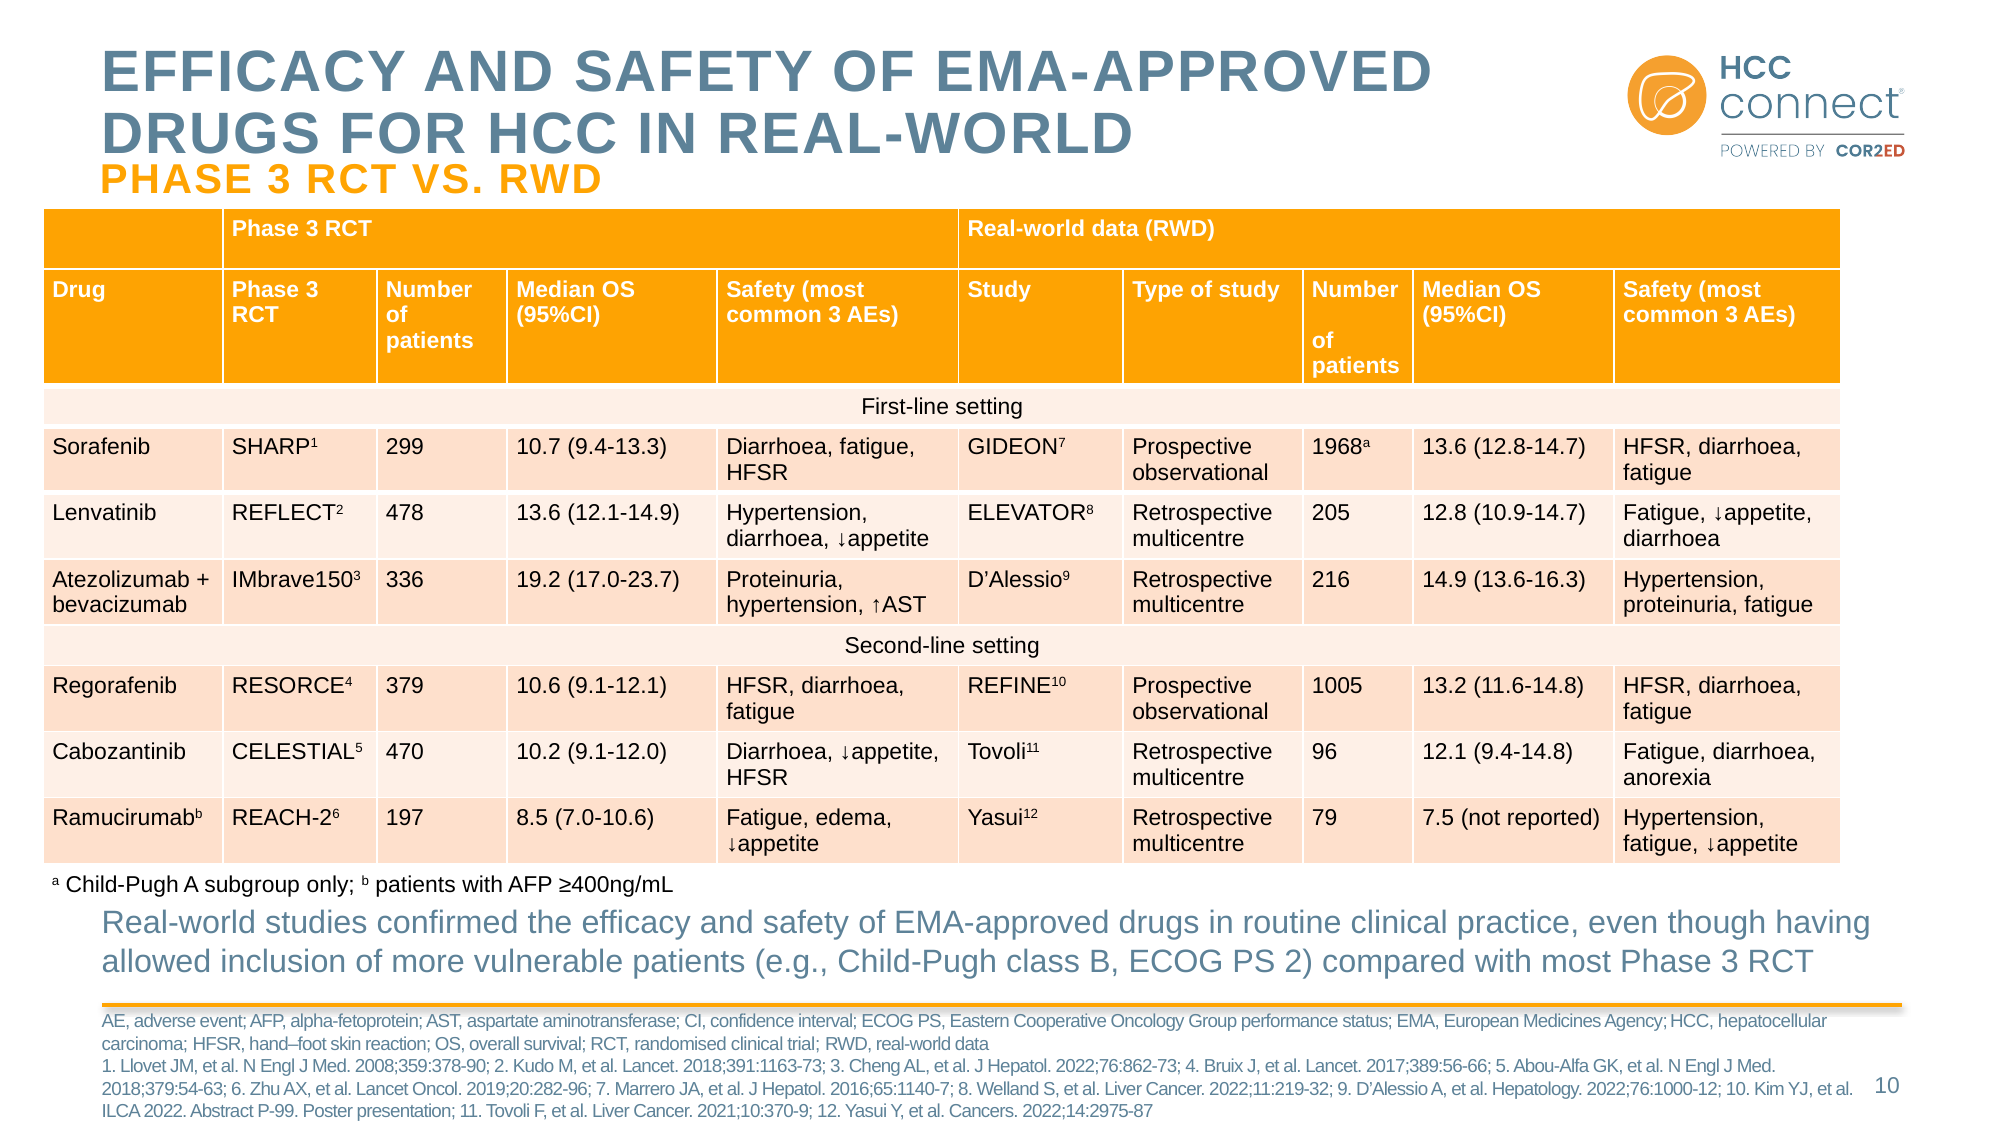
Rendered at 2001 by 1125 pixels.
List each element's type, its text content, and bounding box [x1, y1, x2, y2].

table_cell GIDEON7 [959, 429, 1122, 490]
table_cell Retrospective multicentre [1124, 560, 1302, 624]
table_cell REACH-26 [224, 798, 376, 862]
table_cell Study [959, 270, 1122, 383]
table_cell 216 [1304, 560, 1412, 624]
table_cell Type of study [1124, 270, 1302, 383]
table_cell 10.6 (9.1-12.1) [508, 666, 716, 731]
table_cell 7.5 (not reported) [1414, 798, 1613, 863]
table_cell 13.6 (12.8-14.7) [1414, 429, 1613, 490]
table_cell REFINE10 [959, 666, 1122, 731]
table_cell Diarrhoea, fatigue, HFSR [718, 429, 958, 490]
list Real-world studies confirmed the efficacy and safety of EMA-approved drugs in routine clinical practice, even though having allowed inclusion of more vulnerable patients (e.g., Child-Pugh class B, ECOG PS 2) compared with most Phase 3 RCT [101, 901, 1901, 1000]
table_cell 13.2 (11.6-14.8) [1414, 666, 1613, 731]
table_cell Hypertension, proteinuria, fatigue [1615, 560, 1840, 624]
table_cell Ramucirumabb [44, 798, 222, 862]
table_cell 299 [378, 429, 506, 490]
table_cell Number of patients [378, 270, 506, 383]
table_cell Number of patients [1304, 270, 1412, 383]
table_cell 79 [1304, 798, 1412, 863]
table_cell 478 [378, 495, 506, 558]
picture [1622, 48, 1911, 163]
table_cell Phase 3 RCT [224, 270, 376, 383]
table_cell 10.7 (9.4-13.3) [508, 429, 716, 490]
table_cell Yasui12 [959, 798, 1122, 863]
table_cell First-line setting [44, 389, 1840, 424]
table_cell Safety (most common 3 AEs) [718, 270, 958, 383]
table_cell 336 [378, 560, 506, 624]
title Efficacy and safety of EMA-approved drugs for HCC in real-world [101, 40, 1536, 173]
table_header Real-world data (RWD) [959, 209, 1840, 268]
table_cell D’Alessio9 [959, 560, 1122, 624]
table_cell 8.5 (7.0-10.6) [508, 798, 716, 863]
table_cell Retrospective multicentre [1124, 495, 1302, 558]
table_cell Retrospective multicentre [1124, 798, 1302, 863]
table_cell CELESTIAL5 [224, 732, 376, 797]
list Phase 3 RCT vs. RWD [99, 151, 1900, 216]
table_cell 470 [378, 732, 506, 797]
table_cell 205 [1304, 495, 1412, 558]
table_cell IMbrave1503 [224, 560, 376, 624]
table_cell Prospective observational [1124, 666, 1302, 731]
table_cell Retrospective multicentre [1124, 732, 1302, 797]
table_cell RESORCE4 [224, 666, 376, 731]
table_cell 12.1 (9.4-14.8) [1414, 732, 1613, 797]
table_cell 1968a [1304, 429, 1412, 490]
table_cell HFSR, diarrhoea, fatigue [1615, 429, 1840, 490]
table_cell REFLECT2 [224, 495, 376, 558]
table_cell Safety (most common 3 AEs) [1615, 270, 1840, 383]
table_cell Drug [44, 270, 222, 383]
table_cell Fatigue, ↓appetite, diarrhoea [1615, 495, 1840, 558]
table_cell Diarrhoea, ↓appetite, HFSR [718, 732, 958, 797]
table_cell HFSR, diarrhoea, fatigue [1615, 666, 1840, 731]
table_cell 379 [378, 666, 506, 731]
table_cell Prospective observational [1124, 429, 1302, 490]
table_cell Second-line setting [44, 626, 1840, 665]
table_cell Hypertension, diarrhoea, ↓appetite [718, 495, 958, 558]
table_cell HFSR, diarrhoea, fatigue [718, 666, 958, 731]
table_cell Cabozantinib [44, 732, 222, 797]
table_cell 19.2 (17.0-23.7) [508, 560, 716, 624]
list AE, adverse event; AFP, alpha-fetoprotein; AST, aspartate aminotransferase; CI, confidence interval; ECOG PS, Eastern Cooperative Oncology Group performance status; EMA, European Medicines Agency; HCC, hepatocellular carcinoma; HFSR, hand–foot skin reaction; OS, overall survival; RCT, randomised clinical trial; RWD, real-world data 1. Llovet JM, et al. N Engl J Med. 2008;359:378-90; 2. Kudo M, et al. Lancet. 2018;391:1163-73; 3. Cheng AL, et al. J Hepatol. 2022;76:862-73; 4. Bruix J, et al. Lancet. 2017;389:56-66; 5. Abou-Alfa GK, et al. N Engl J Med. 2018;379:54-63; 6. Zhu AX, et al. Lancet Oncol. 2019;20:282-96; 7. Marrero JA, et al. J Hepatol. 2016;65:1140-7; 8. Welland S, et al. Liver Cancer. 2022;11:219-32; 9. D’Alessio A, et al. Hepatology. 2022;76:1000-12; 10. Kim YJ, et al. ILCA 2022. Abstract P-99. Poster presentation; 11. Tovoli F, et al. Liver Cancer. 2021;10:370-9; 12. Yasui Y, et al. Cancers. 2022;14:2975-87 [101, 1035, 1875, 1095]
table_cell 13.6 (12.1-14.9) [508, 495, 716, 558]
table_cell Median OS (95%CI) [1414, 270, 1613, 383]
table_cell SHARP1 [224, 429, 376, 490]
table_cell Regorafenib [44, 666, 222, 731]
table_cell Tovoli11 [959, 732, 1122, 797]
table_cell Hypertension, fatigue, ↓appetite [1615, 798, 1840, 863]
table_cell Fatigue, diarrhoea, anorexia [1615, 732, 1840, 797]
table_header Phase 3 RCT [224, 209, 958, 268]
text_box a Child-Pugh A subgroup only; b patients with AFP ≥400ng/mL [37, 862, 689, 905]
table_cell Lenvatinib [44, 495, 222, 558]
slide_number 10 [1771, 1054, 1900, 1115]
table_header [44, 209, 222, 268]
table_cell 14.9 (13.6-16.3) [1414, 560, 1613, 624]
table_cell Atezolizumab + bevacizumab [44, 560, 222, 624]
table_cell Sorafenib [44, 429, 222, 490]
table_cell Proteinuria, hypertension, ↑AST [718, 560, 958, 624]
table_cell 12.8 (10.9-14.7) [1414, 495, 1613, 558]
table_cell 1005 [1304, 666, 1412, 731]
table_cell ELEVATOR8 [959, 495, 1122, 558]
table_cell 10.2 (9.1-12.0) [508, 732, 716, 797]
table_cell 96 [1304, 732, 1412, 797]
table_cell 197 [378, 798, 506, 862]
table_cell Fatigue, edema, ↓appetite [718, 798, 958, 863]
table_cell Median OS (95%CI) [508, 270, 716, 383]
